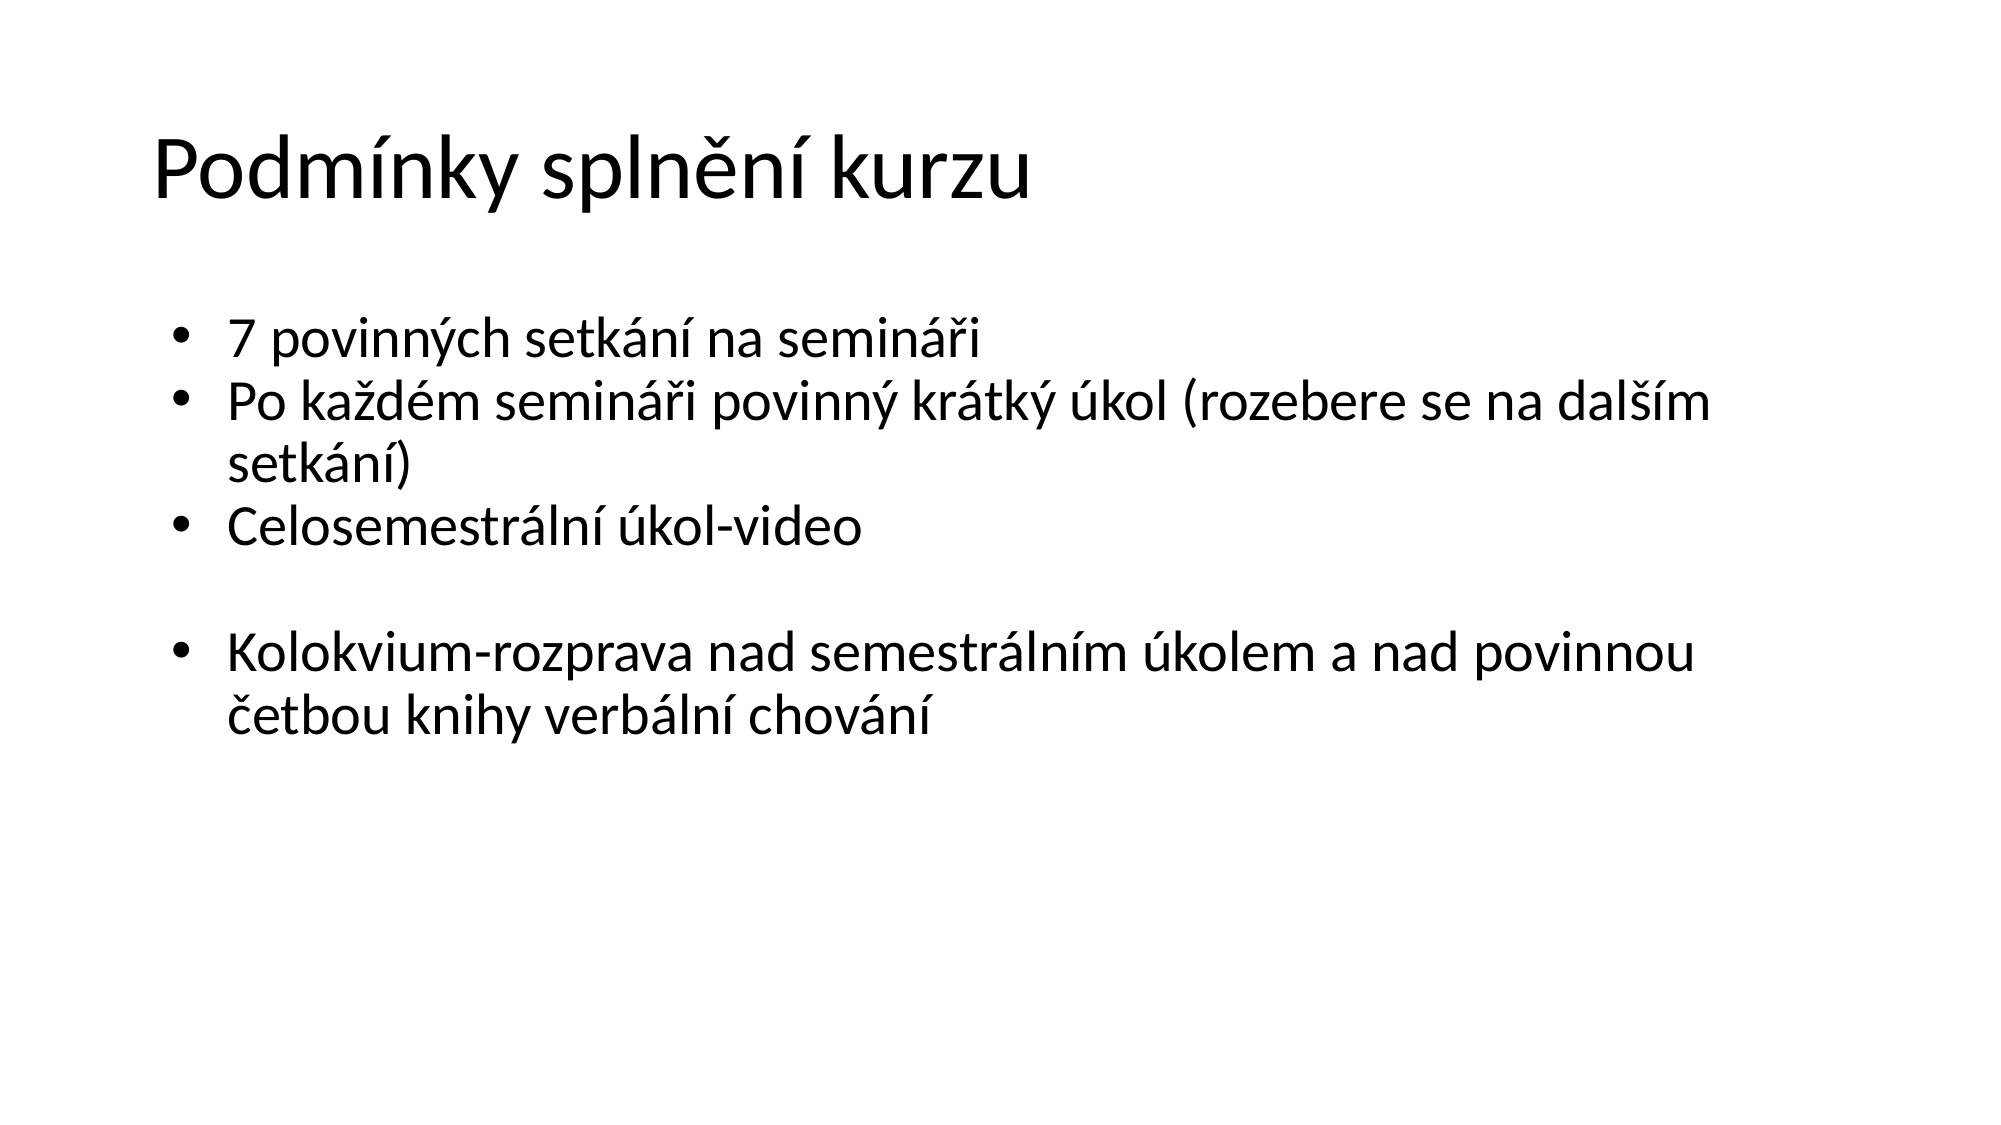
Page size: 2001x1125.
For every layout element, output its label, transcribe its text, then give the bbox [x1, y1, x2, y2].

title Podmínky splnění kurzu [137, 59, 1863, 278]
list 7 povinných setkání na semináři Po každém semináři povinný krátký úkol (rozebere se na dalším setkání) Celosemestrální úkol-video Kolokvium-rozprava nad semestrálním úkolem a nad povinnou četbou knihy verbální chování [137, 299, 1863, 1014]
